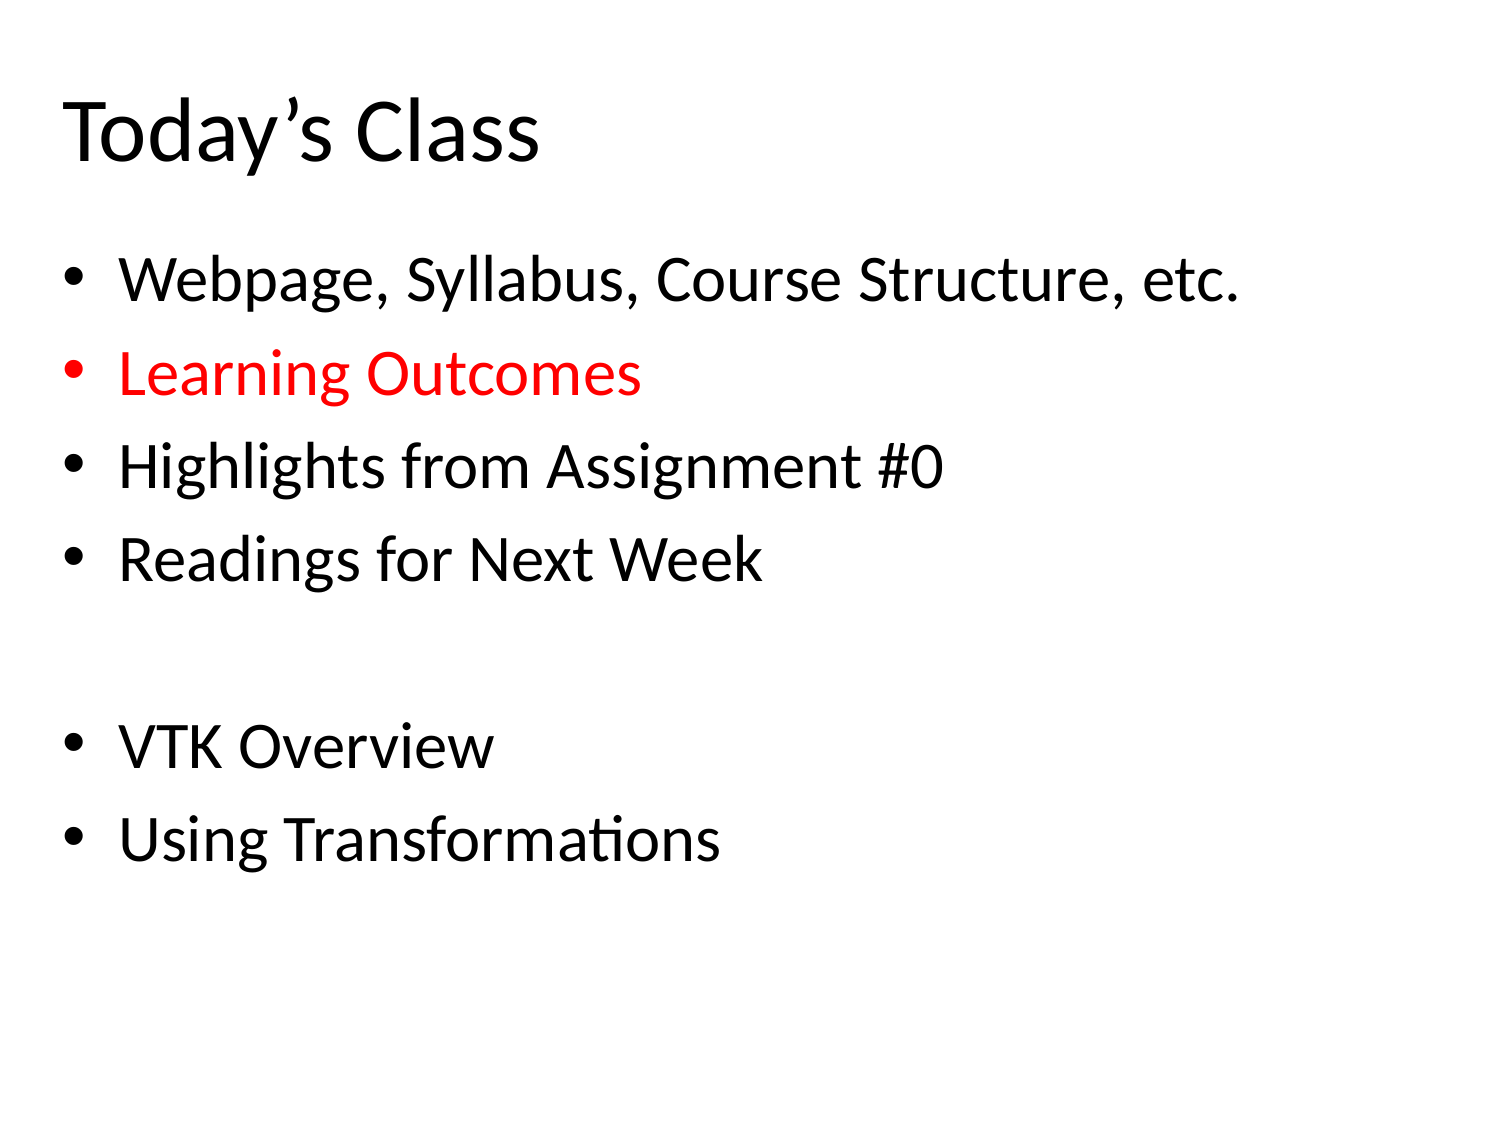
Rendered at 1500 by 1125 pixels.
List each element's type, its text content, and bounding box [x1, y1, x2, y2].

list Webpage, Syllabus, Course Structure, etc. Learning Outcomes Highlights from Assignment #0 Readings for Next Week VTK Overview Using Transformations [47, 227, 1472, 1098]
title Today’s Class [47, 45, 1472, 205]
